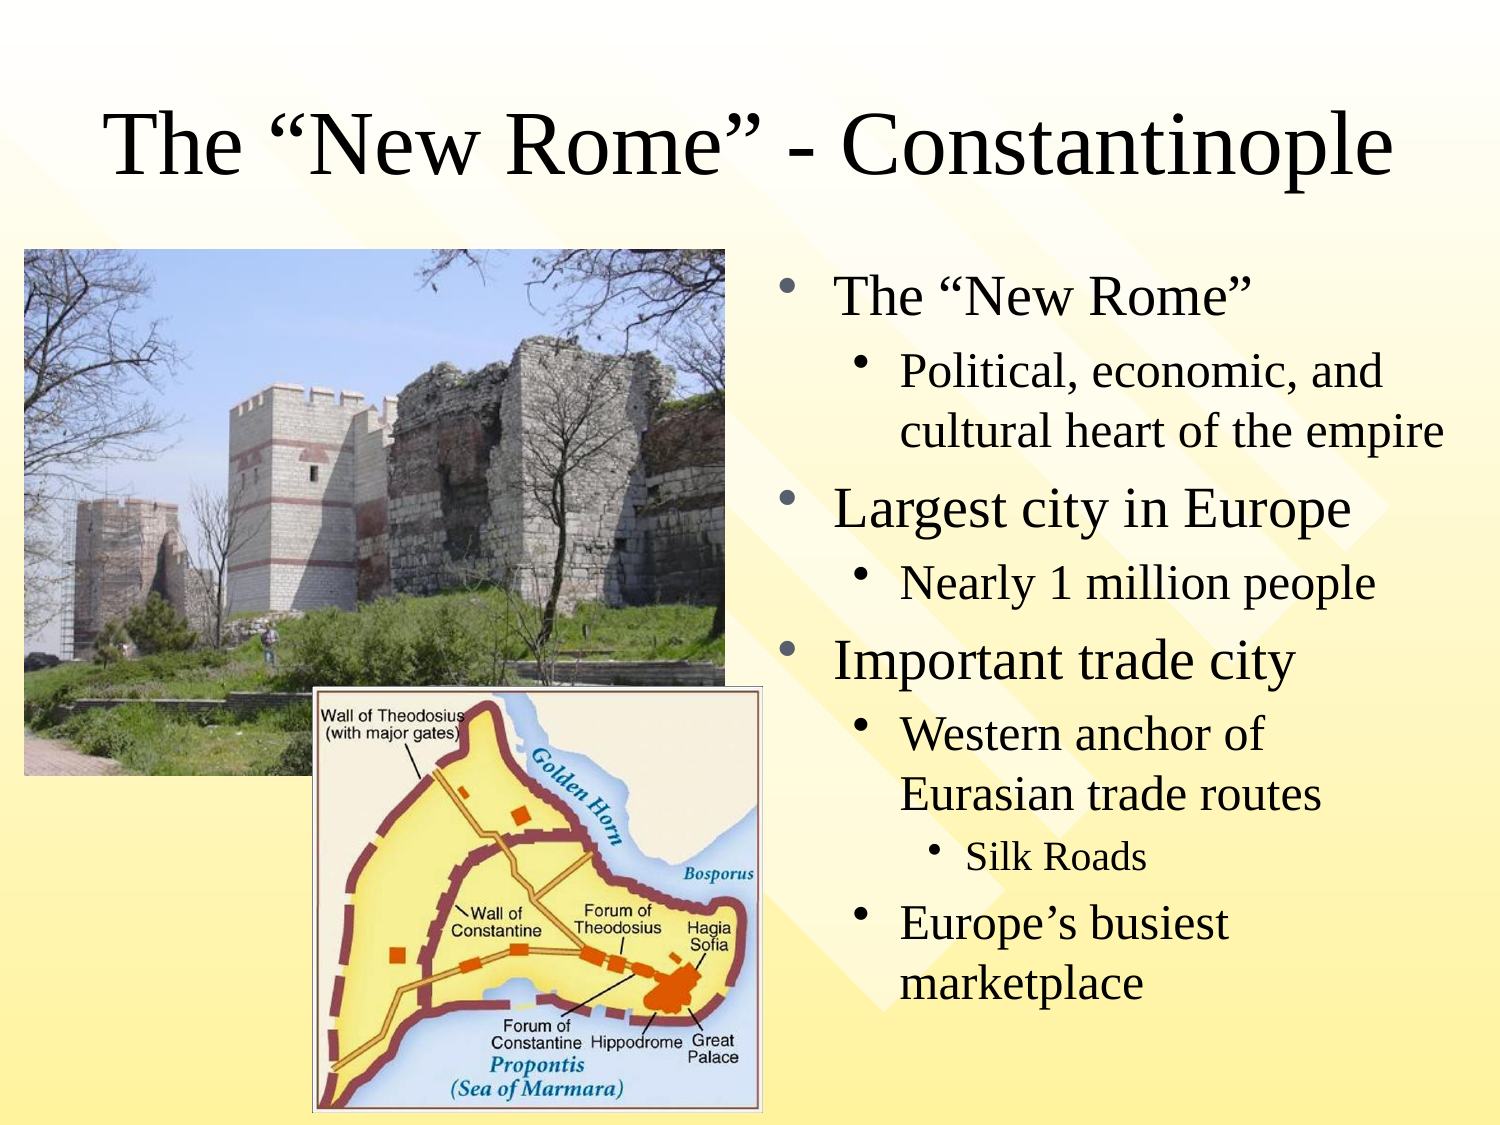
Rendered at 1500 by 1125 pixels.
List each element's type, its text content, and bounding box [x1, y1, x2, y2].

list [312, 685, 763, 1113]
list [24, 249, 726, 776]
list The “New Rome” Political, economic, and cultural heart of the empire Largest city in Europe Nearly 1 million people Important trade city Western anchor of Eurasian trade routes Silk Roads Europe’s busiest marketplace [762, 249, 1463, 1076]
title The “New Rome” - Constantinople [37, 37, 1463, 238]
